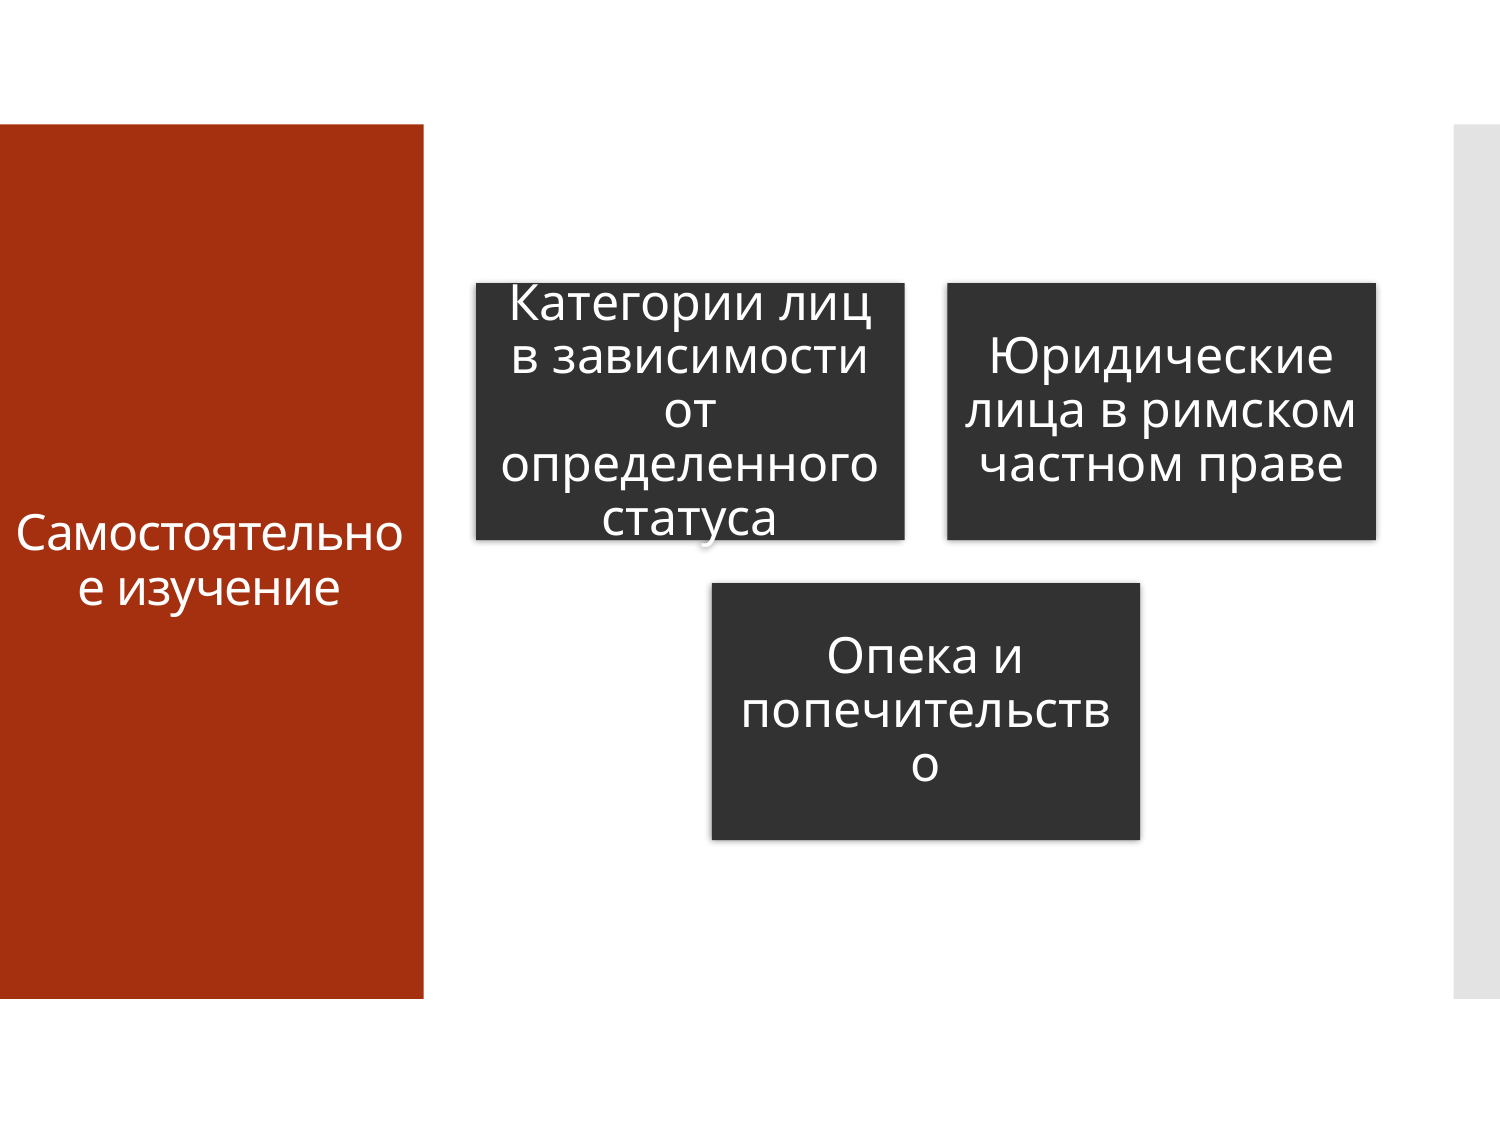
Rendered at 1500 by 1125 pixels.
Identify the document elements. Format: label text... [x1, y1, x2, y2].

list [475, 141, 1377, 982]
title Самостоятельное изучение [0, 184, 420, 940]
